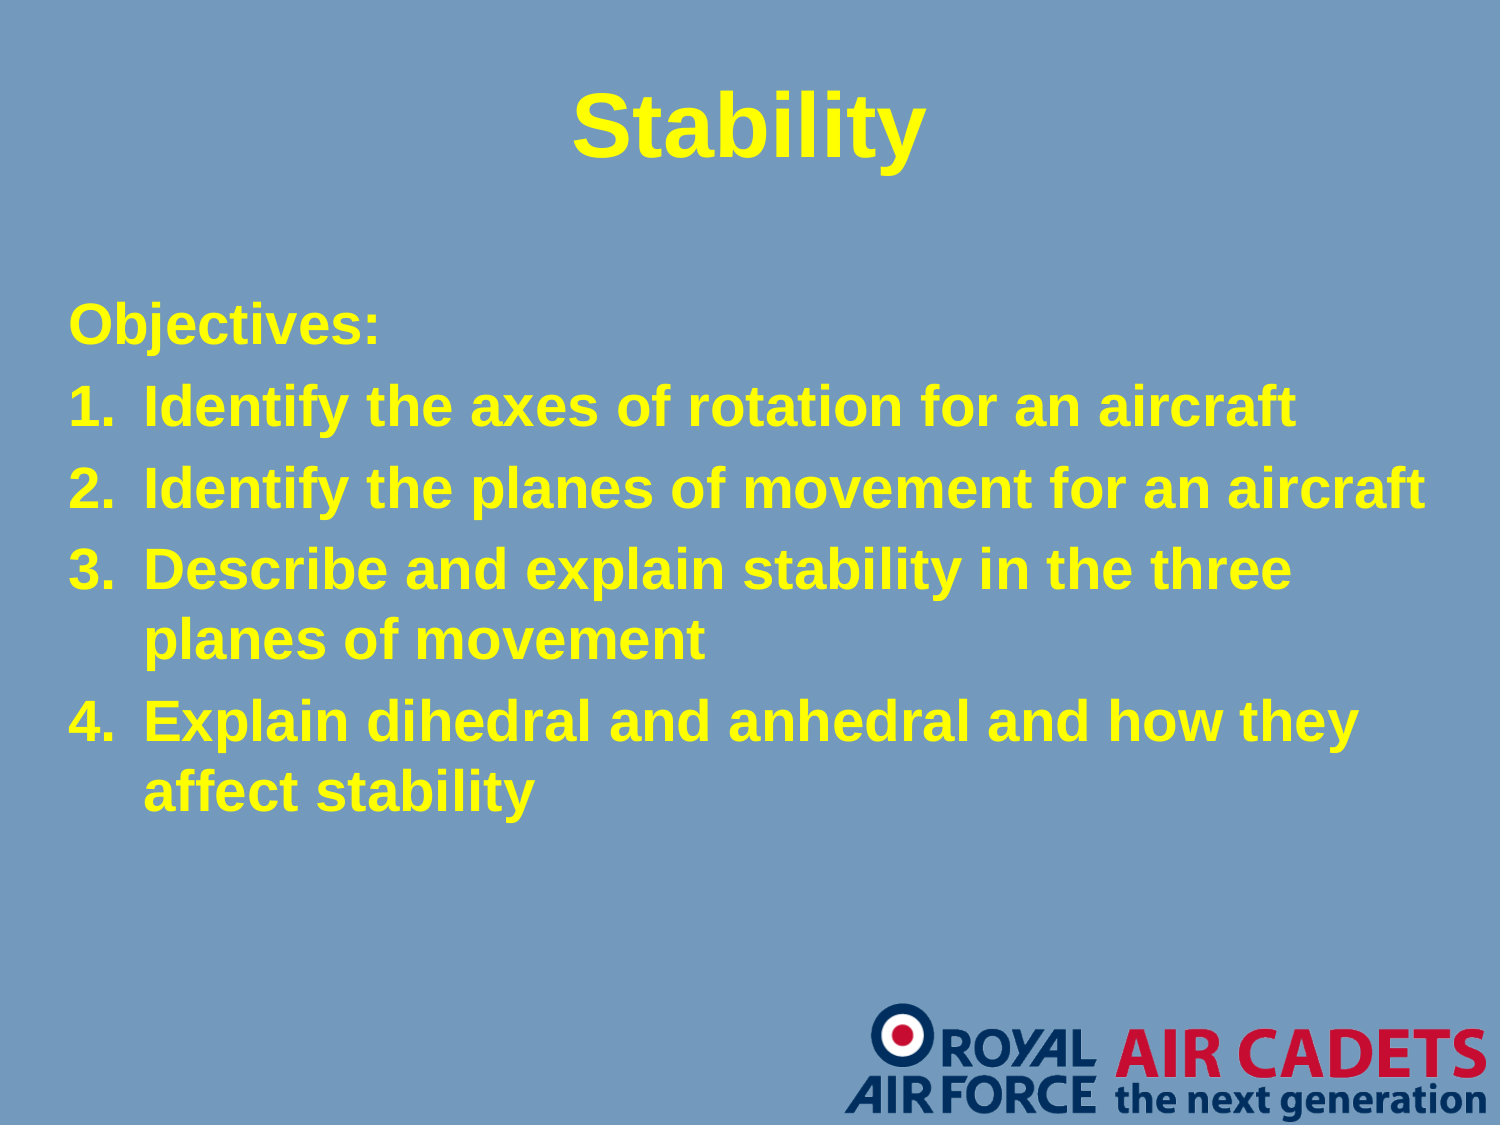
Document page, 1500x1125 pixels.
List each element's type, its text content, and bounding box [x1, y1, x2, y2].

title Stability [0, 70, 1500, 186]
picture [844, 1003, 1486, 1122]
list Objectives: Identify the axes of rotation for an aircraft Identify the planes of movement for an aircraft Describe and explain stability in the three planes of movement 4. Explain dihedral and anhedral and how they affect stability [52, 278, 1471, 846]
